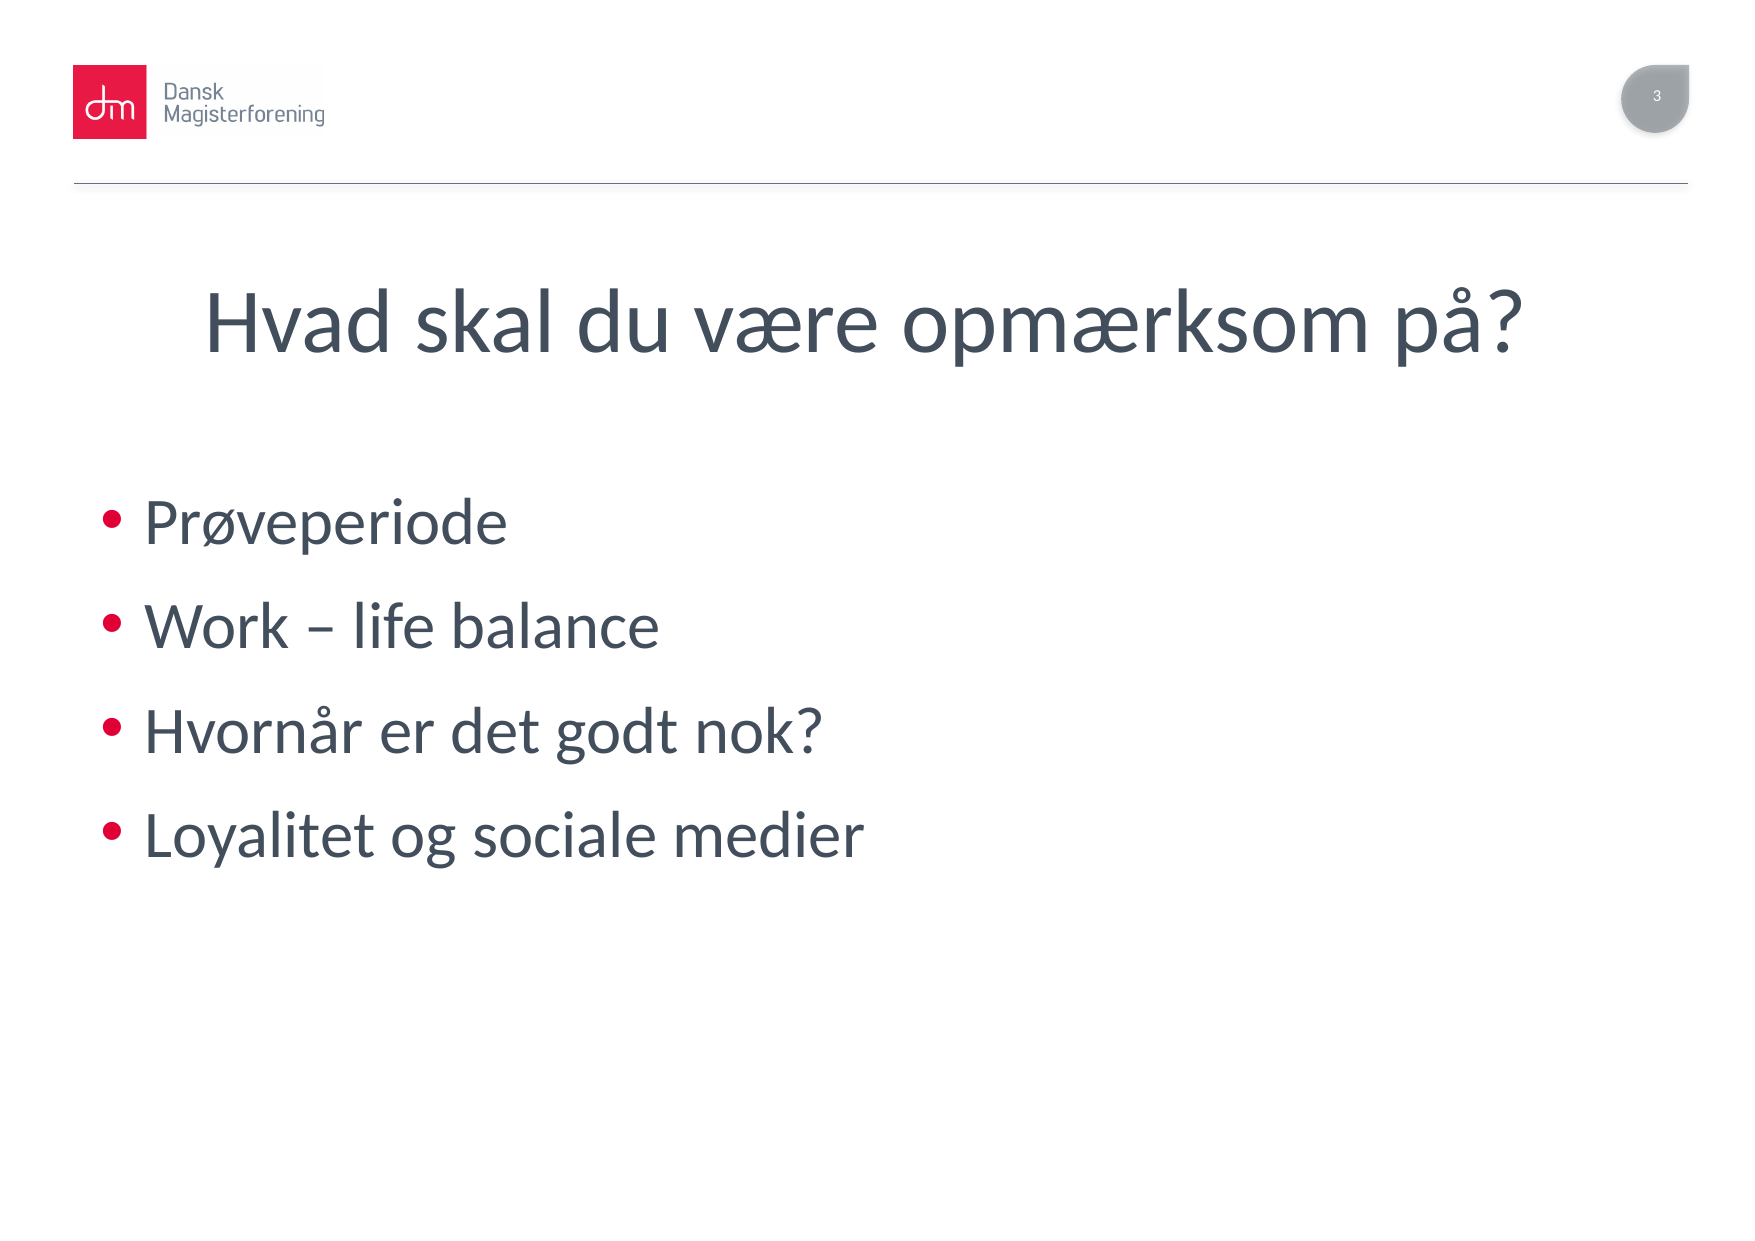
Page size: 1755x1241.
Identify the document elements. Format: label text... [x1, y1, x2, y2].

text_box Hvad skal du være opmærksom på? [73, 253, 1681, 396]
list Prøveperiode Work – life balance Hvornår er det godt nok? Loyalitet og sociale medier [85, 454, 1693, 1058]
picture [73, 65, 324, 139]
